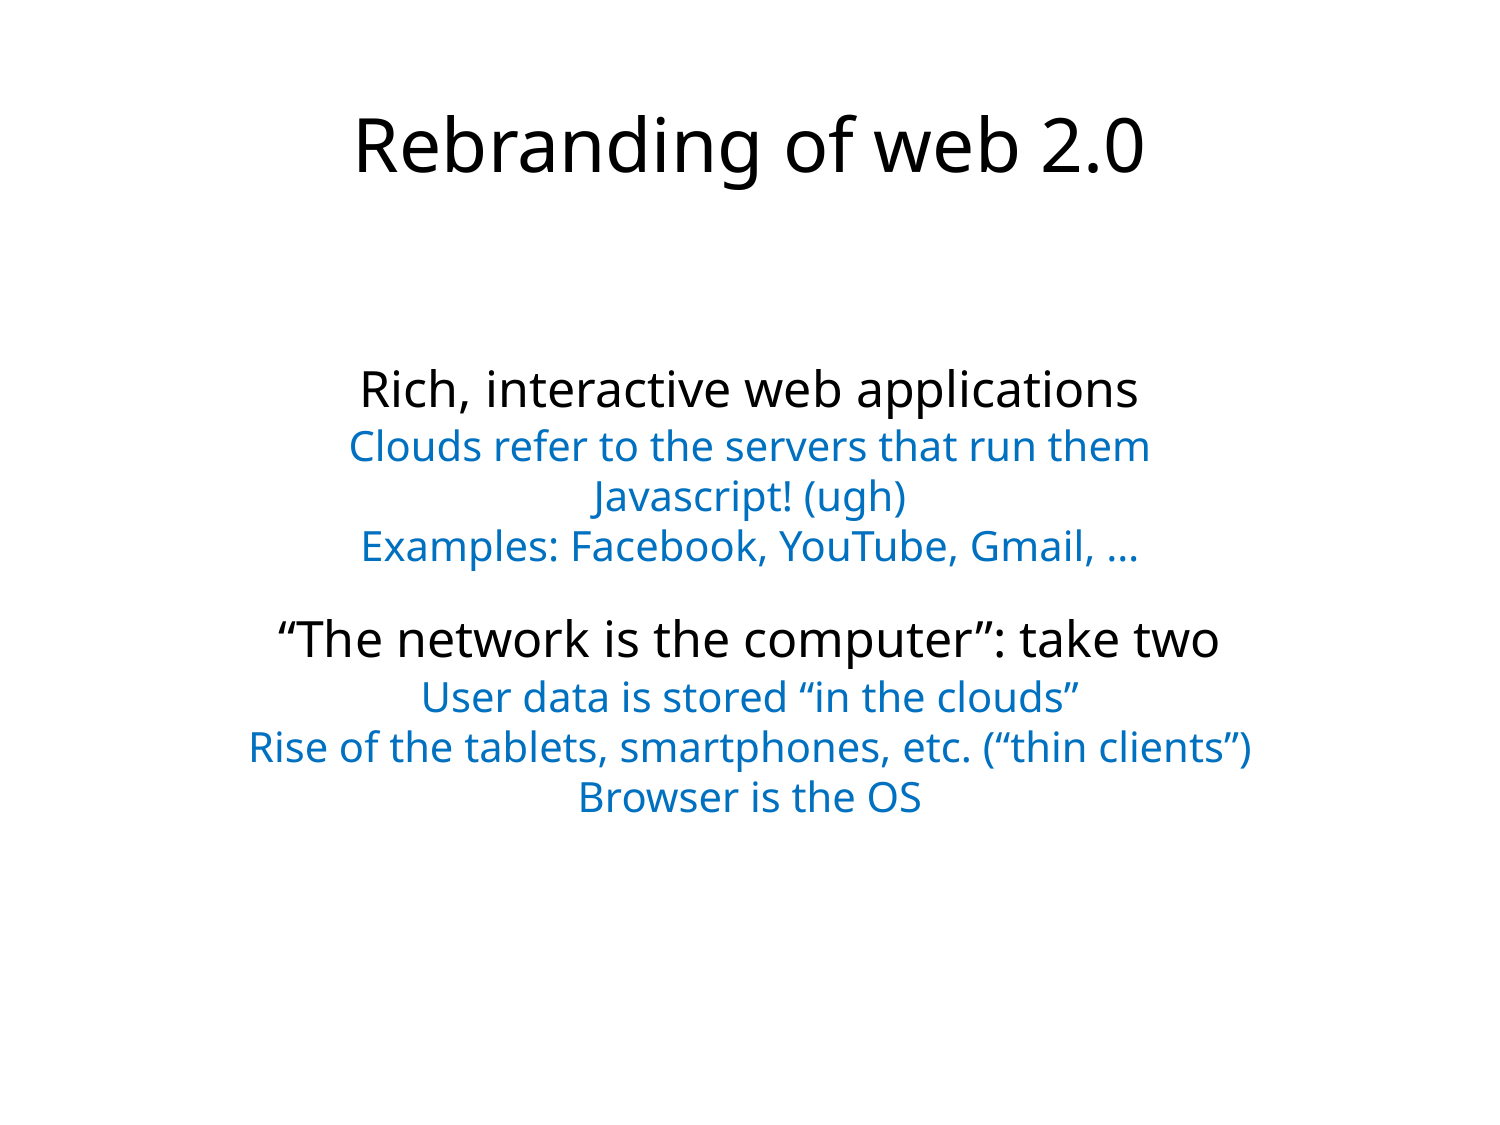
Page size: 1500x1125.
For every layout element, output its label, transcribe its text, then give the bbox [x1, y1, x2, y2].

text_box Rebranding of web 2.0 [0, 90, 1500, 203]
text_box Rich, interactive web applications [0, 349, 1500, 412]
text_box Clouds refer to the servers that run them Javascript! (ugh) Examples: Facebook, YouTube, Gmail, … [0, 412, 1500, 578]
text_box “The network is the computer”: take two [0, 600, 1500, 663]
text_box User data is stored “in the clouds” Rise of the tablets, smartphones, etc. (“thin clients”) Browser is the OS [0, 663, 1500, 828]
